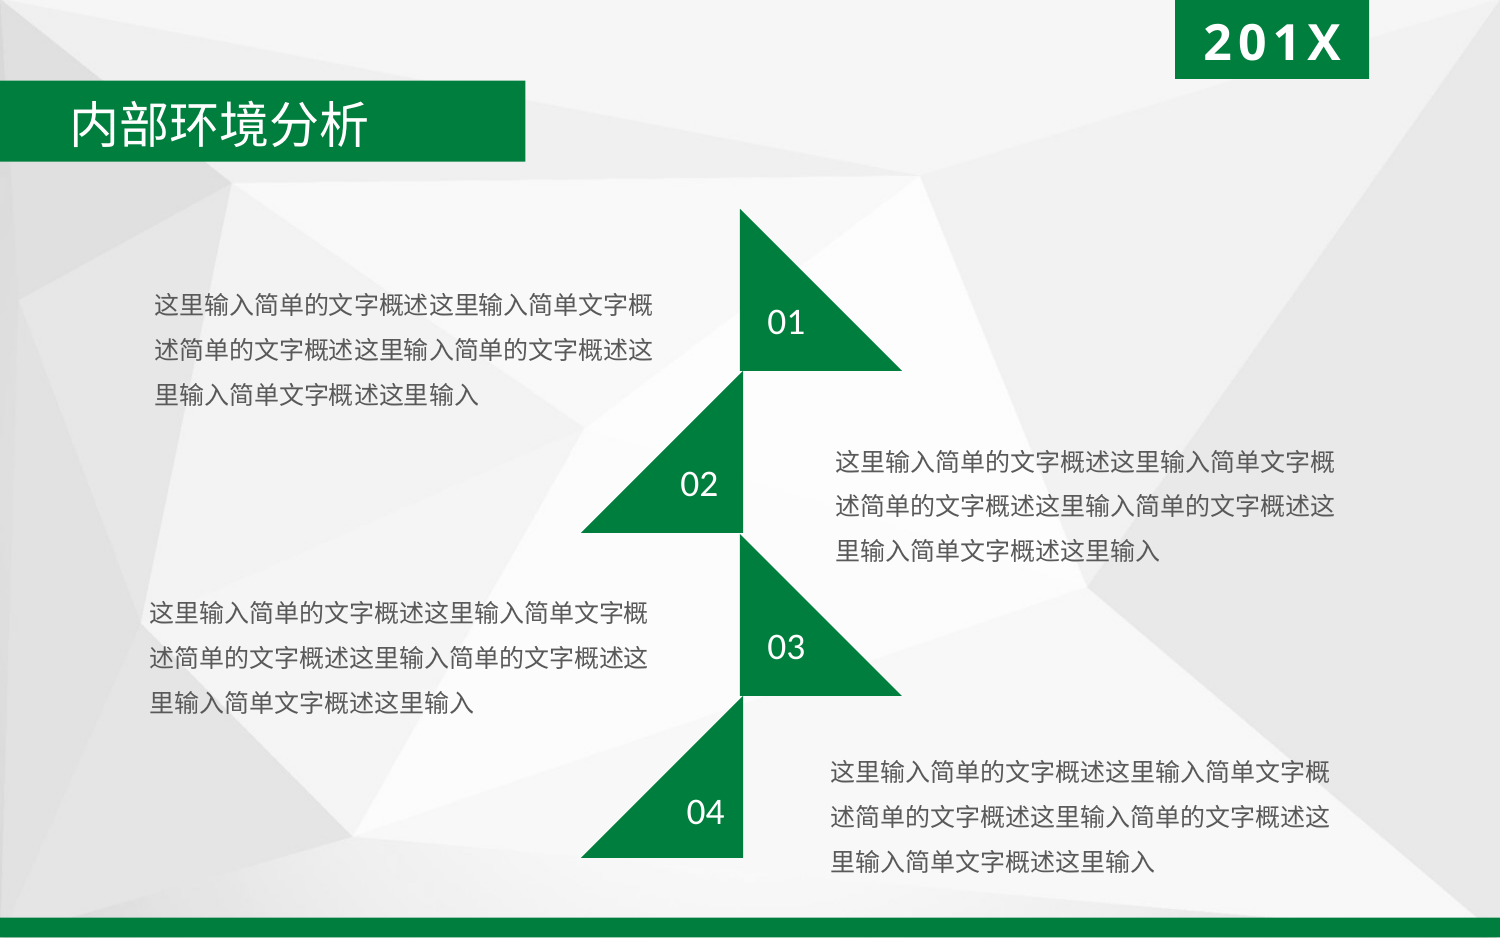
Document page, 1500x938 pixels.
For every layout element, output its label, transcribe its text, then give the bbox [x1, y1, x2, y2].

text_box [579, 368, 746, 535]
text_box 04 [671, 779, 740, 840]
text_box [0, 916, 1500, 938]
text_box [579, 693, 746, 860]
text_box [737, 206, 904, 373]
text_box 02 [665, 451, 734, 512]
text_box 内部环境分析 [54, 85, 385, 161]
text_box 这里输入简单的文字概述这里输入简单文字概述简单的文字概述这里输入简单的文字概述这里输入简单文字概述这里输入 [134, 575, 667, 725]
text_box 这里输入简单的文字概述这里输入简单文字概述简单的文字概述这里输入简单的文字概述这里输入简单文字概述这里输入 [820, 423, 1353, 574]
text_box 01 [752, 289, 821, 350]
text_box [1173, 0, 1371, 81]
picture [0, 0, 1500, 916]
text_box 201X [1188, 3, 1356, 78]
text_box 03 [752, 614, 821, 675]
text_box 这里输入简单的文字概述这里输入简单文字概述简单的文字概述这里输入简单的文字概述这里输入简单文字概述这里输入 [139, 267, 672, 417]
text_box 这里输入简单的文字概述这里输入简单文字概述简单的文字概述这里输入简单的文字概述这里输入简单文字概述这里输入 [815, 734, 1348, 884]
text_box [737, 532, 904, 699]
text_box [0, 79, 528, 164]
